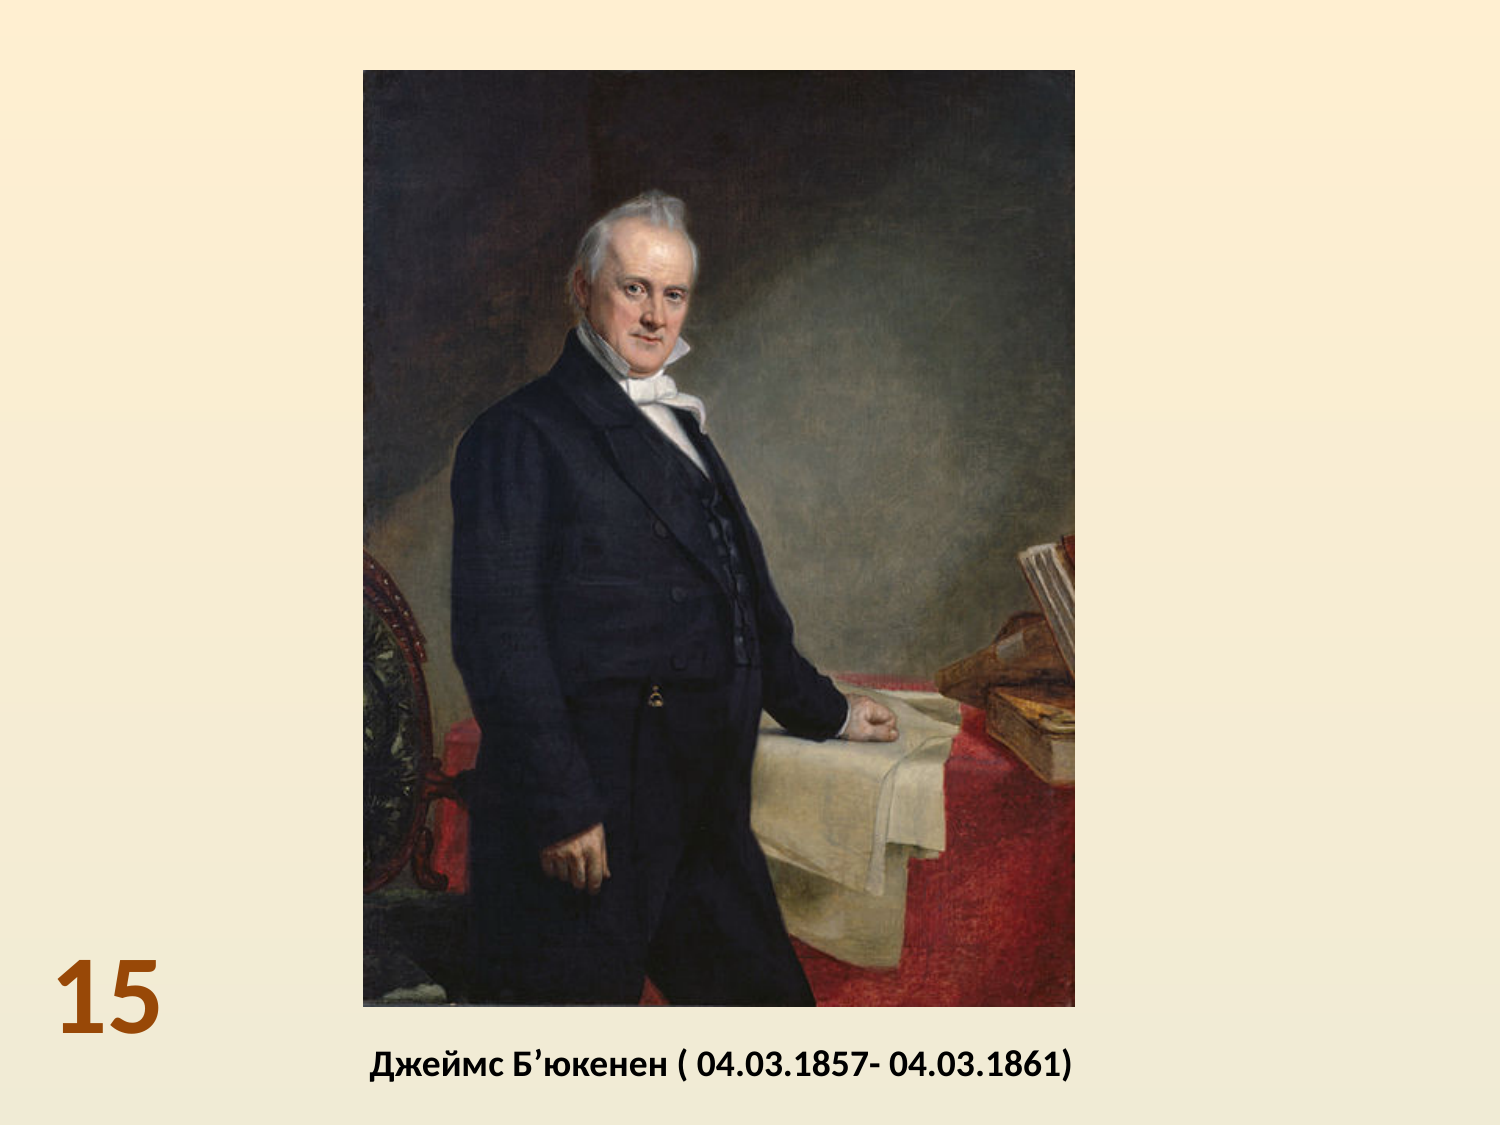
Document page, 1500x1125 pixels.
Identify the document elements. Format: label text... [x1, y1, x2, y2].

text_box 15 [35, 913, 180, 1064]
picture [363, 70, 1075, 1007]
text_box Джеймс Б’юкенен ( 04.03.1857- 04.03.1861) [354, 1031, 1088, 1091]
